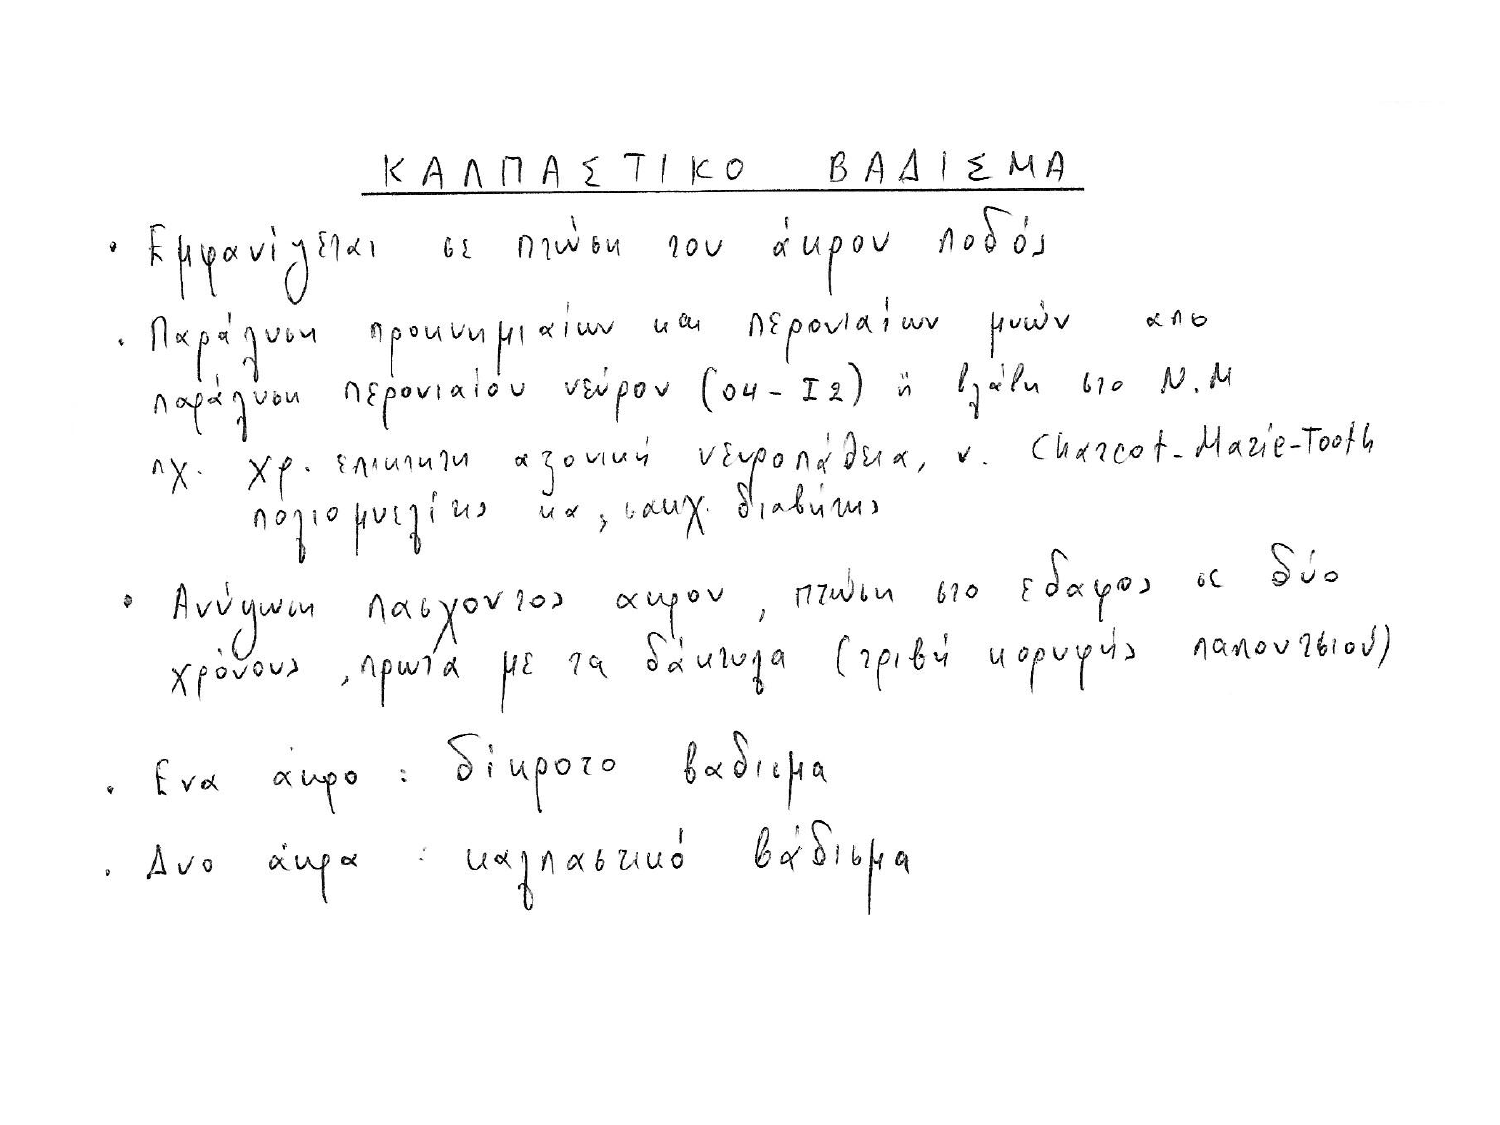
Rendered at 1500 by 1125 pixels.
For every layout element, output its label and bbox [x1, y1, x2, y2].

picture [71, 101, 1450, 940]
